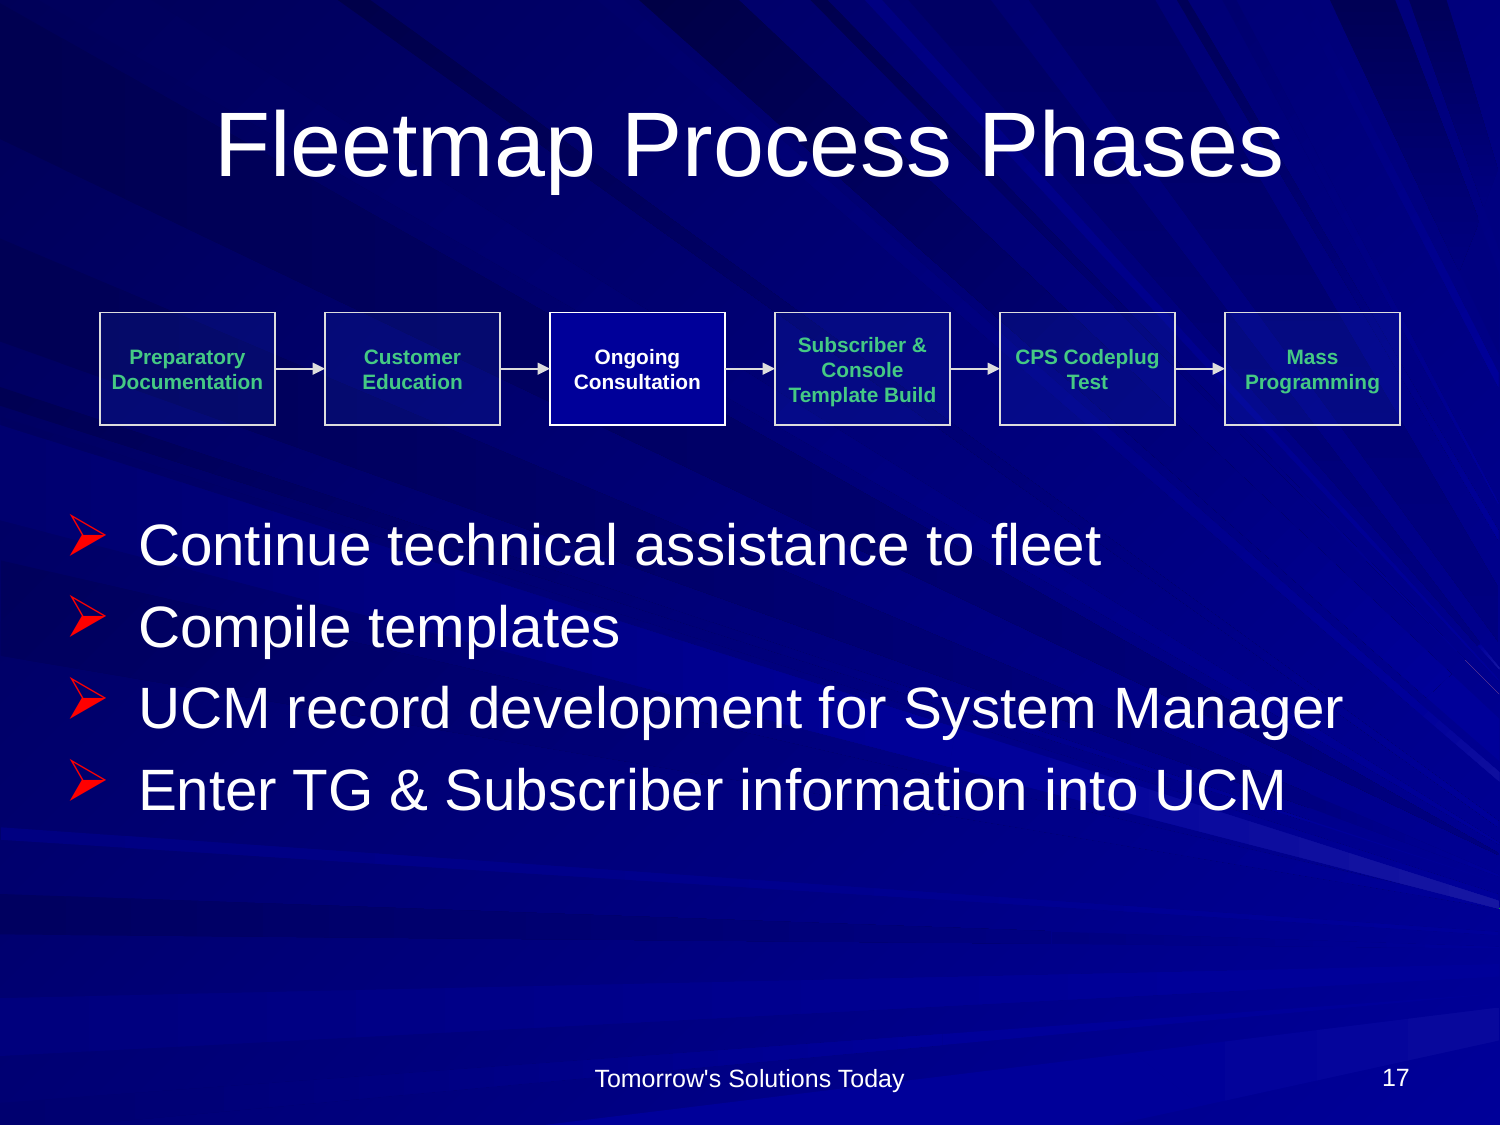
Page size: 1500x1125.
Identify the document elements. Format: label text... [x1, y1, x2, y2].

text_box Subscriber & Console Template Build [774, 312, 950, 425]
text_box Continue technical assistance to fleet Compile templates UCM record development for System Manager Enter TG & Subscriber information into UCM [49, 499, 1413, 888]
text_box CPS Codeplug Test [999, 312, 1175, 425]
text_box Ongoing Consultation [549, 312, 725, 425]
slide_number 17 [1074, 1023, 1426, 1100]
text_box Customer Education [324, 312, 500, 425]
footer Tomorrow's Solutions Today [512, 1024, 988, 1101]
text_box Preparatory Documentation [99, 312, 275, 425]
text_box Mass Programming [1224, 312, 1400, 425]
title Fleetmap Process Phases [74, 45, 1426, 234]
